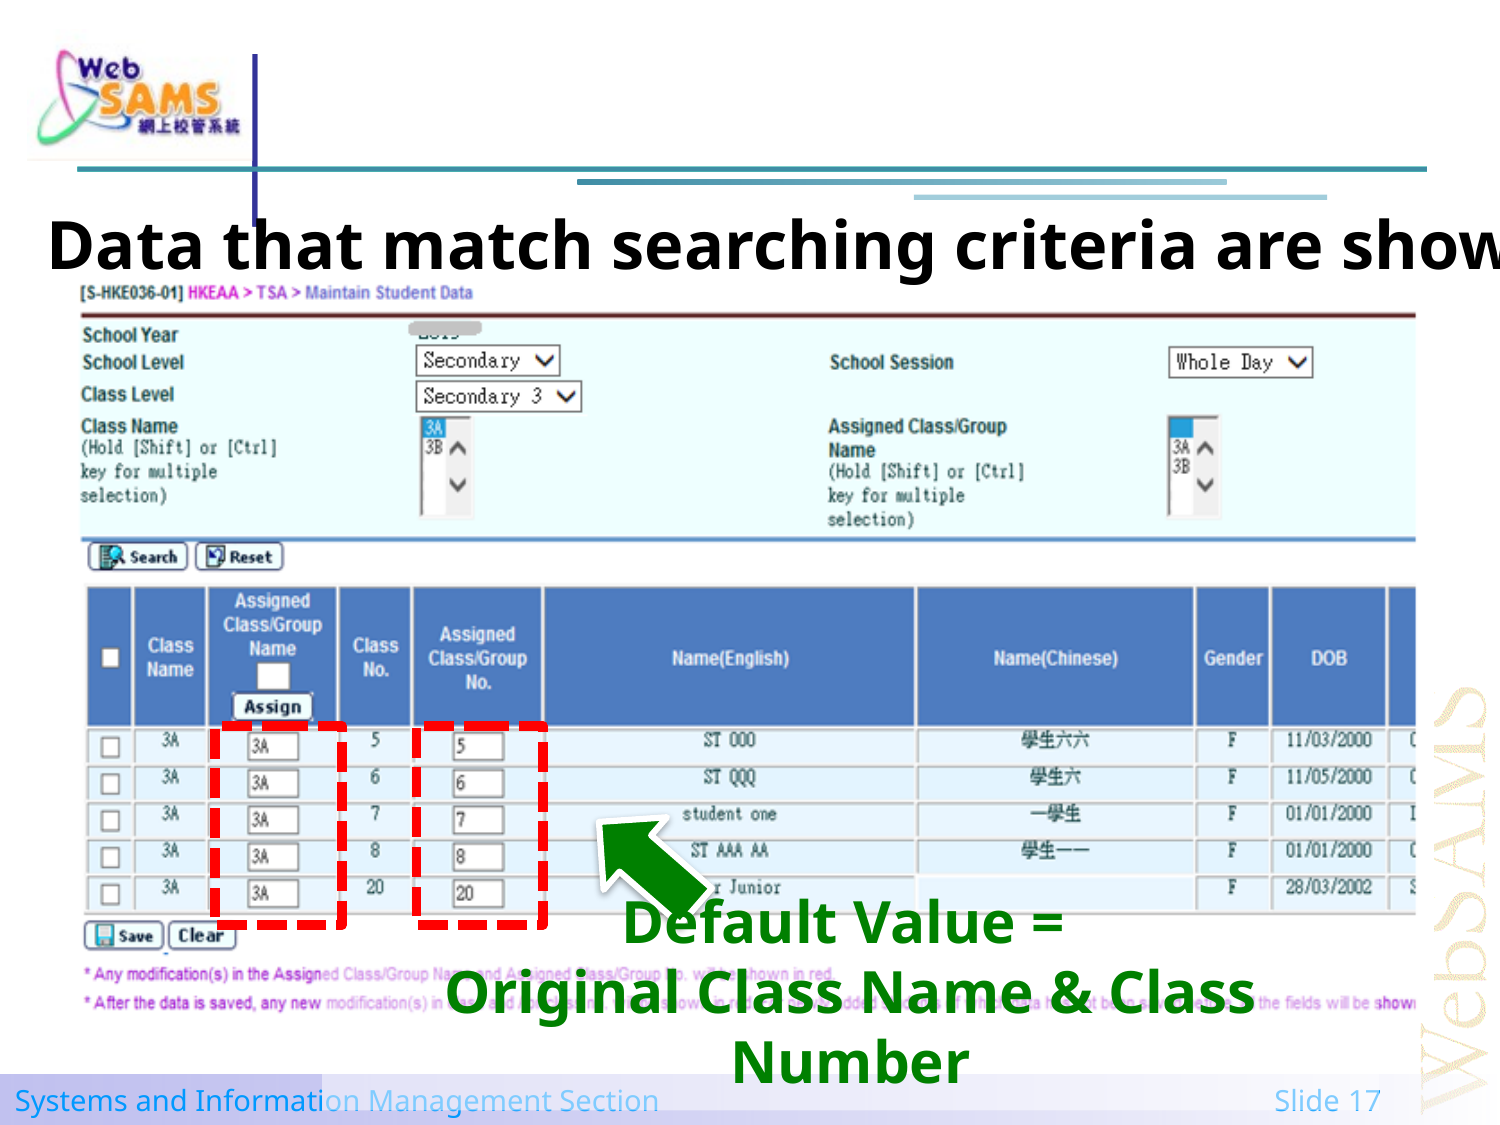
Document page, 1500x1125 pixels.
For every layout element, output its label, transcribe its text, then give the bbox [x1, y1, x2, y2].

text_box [214, 725, 753, 1006]
picture [70, 273, 1500, 1074]
text_box Data that match searching criteria are shown [31, 195, 1500, 291]
picture [27, 29, 253, 161]
text_box Default Value = Original Class Name & Class Number [322, 1032, 1379, 1111]
